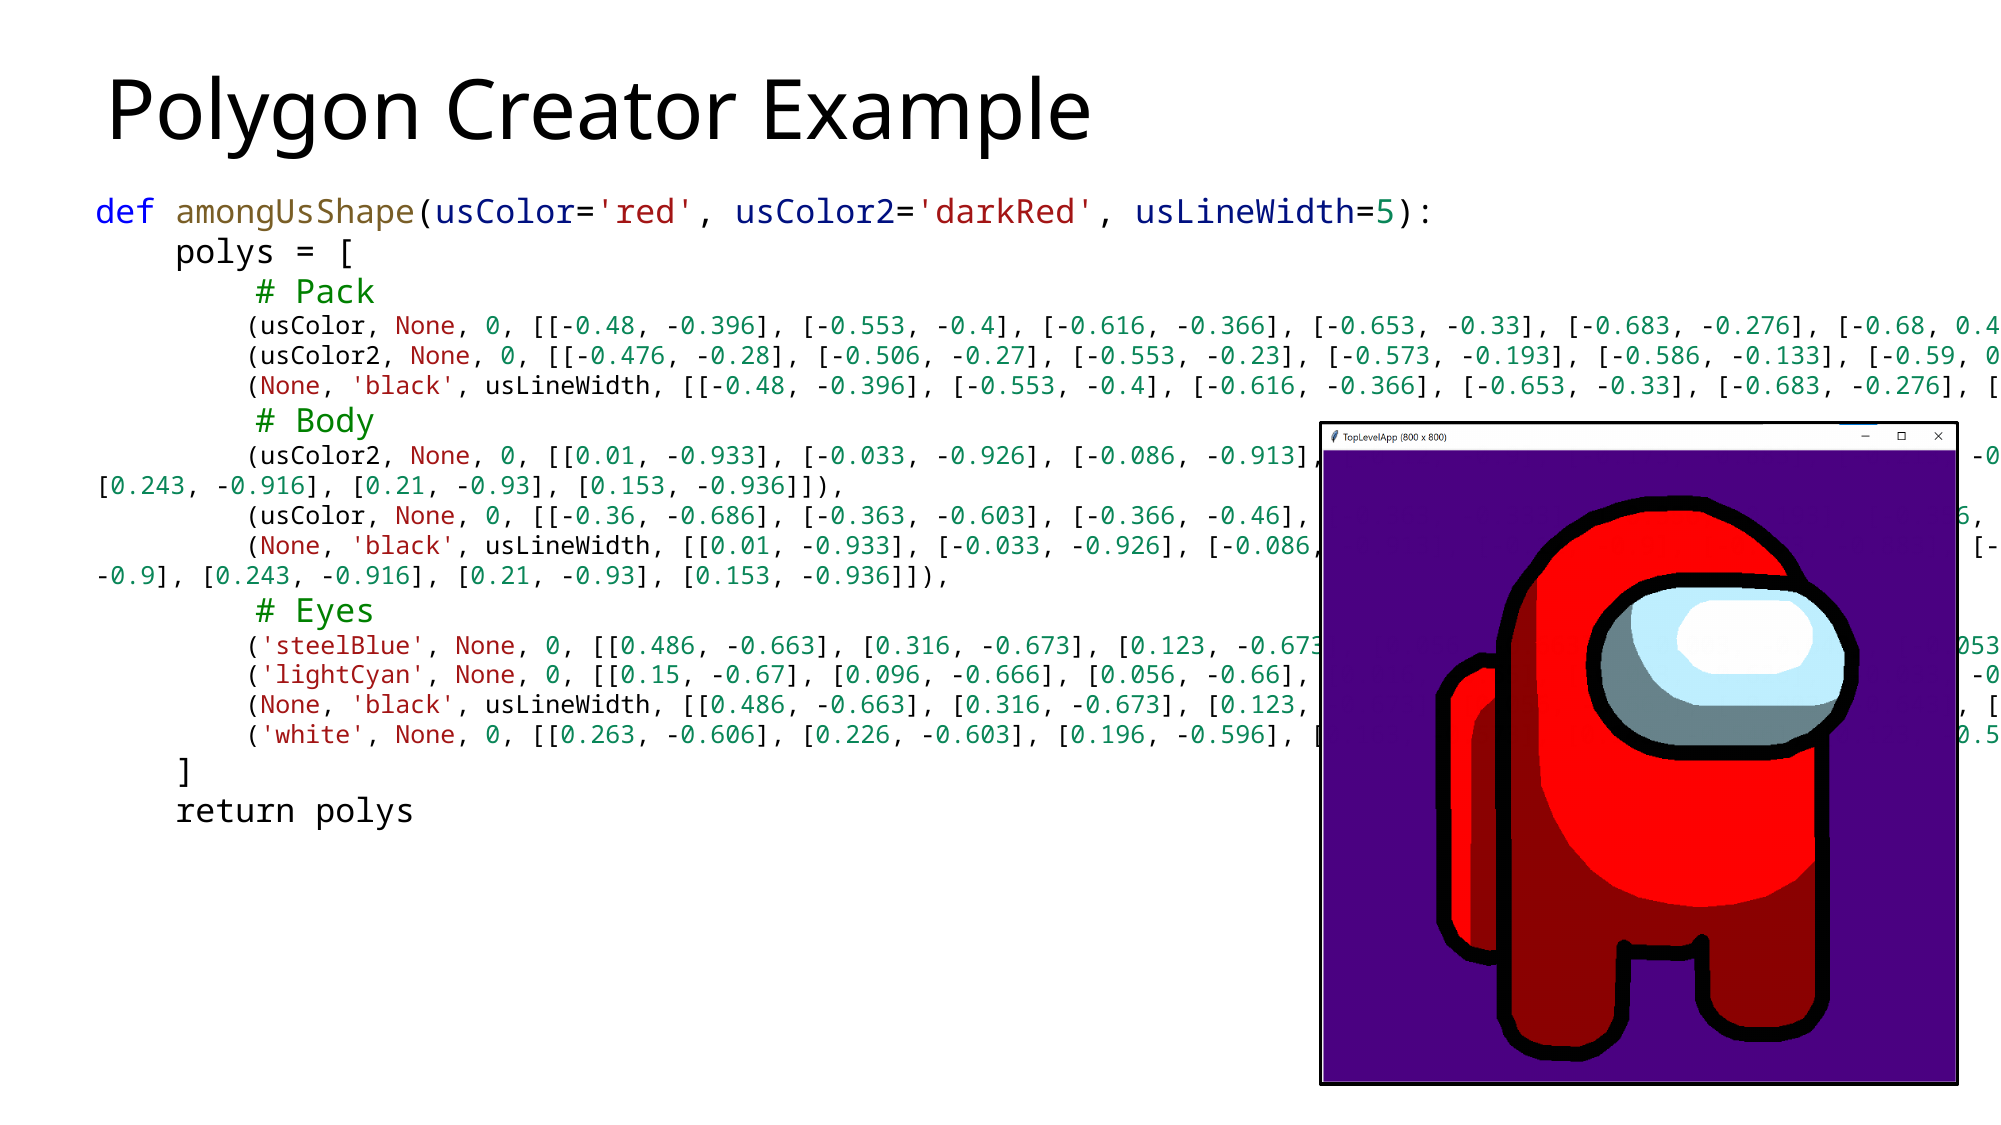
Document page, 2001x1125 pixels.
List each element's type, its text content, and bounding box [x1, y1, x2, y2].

picture [1321, 424, 1957, 1083]
list def amongUsShape(usColor='red', usColor2='darkRed', usLineWidth=5): polys = [ # Pack (usColor, None, 0, [[-0.48, -0.396], [-0.553, -0.4], [-0.616, -0.366], [-0.653, -0.33], [-0.683, -0.276], [-0.68, 0.49], [-0.65, 0.556], [-0.596, 0.6], [-0.526, 0.616], [-0.476, 0.61]]), (usColor2, None, 0, [[-0.476, -0.28], [-0.506, -0.27], [-0.553, -0.23], [-0.573, -0.193], [-0.586, -0.133], [-0.59, 0.586], [-0.57, 0.603], [-0.536, 0.616], [-0.506, 0.613], [-0.466, 0.61]]), (None, 'black', usLineWidth, [[-0.48, -0.396], [-0.553, -0.4], [-0.616, -0.366], [-0.653, -0.33], [-0.683, -0.276], [-0.68, 0.49], [-0.65, 0.556], [-0.596, 0.6], [-0.526, 0.616], [-0.476, 0.61]]), # Body (usColor2, None, 0, [[0.01, -0.933], [-0.033, -0.926], [-0.086, -0.913], [-0.12, -0.9], [-0.173, -0.883], [-0.213, -0.856], [-0.253, -0.833], [-0.296, -0.8], [-0.333, -0.76], [-0.36, -0.72], [-0.39, -0.686], [-0.42, -0.643], [-0.446, -0.583], [-0.463, -0.516], [-0.476, -0.46], [-0.476, -0.396], [-0.473, 0.816], [-0.46, 0.843], [-0.453, 0.87], [-0.433, 0.896], [-0.393, 0.923], [-0.343, 0.94], [-0.213, 0.946], [-0.16, 0.926], [-0.103, 0.883], [-0.08, 0.84], [-0.073, 0.82], [-0.066, 0.58], [-0.046, 0.596], [-0.026, 0.596], [0.133, 0.6], [0.176, 0.59], [0.2, 0.56], [0.203, 0.756], [0.216, 0.793], [0.24, 0.826], [0.276, 0.853], [0.316, 0.873], [0.356, 0.876], [0.463, 0.876], [0.52, 0.863], [0.56, 0.846], [0.586, 0.813], [0.603, 0.78], [0.613, 0.753], [0.61, -0.343], [0.61, -0.406], [0.603, -0.463], [0.58, -0.546], [0.556, -0.636], [0.526, -0.683], [0.496, -0.736], [0.47, -0.766], [0.44, -0.793], [0.416, -0.816], [0.386, -0.84], [0.353, -0.863], [0.313, -0.886], [0.283, -0.9], [0.243, -0.916], [0.21, -0.93], [0.153, -0.936]]), (usColor, None, 0, [[-0.36, -0.686], [-0.363, -0.603], [-0.366, -0.46], [-0.363, -0.333], [-0.356, -0.193], [-0.356, -0.076], [-0.346, 0.03], [-0.306, 0.136], [-0.253, 0.23], [-0.18, 0.313], [-0.103, 0.37], [-0.016, 0.41], [0.083, 0.43], [0.193, 0.443], [0.31, 0.433], [0.42, 0.406], [0.523, 0.35], [0.593, 0.276], [0.6, -0.423], [0.573, -0.546], [0.523, -0.67], [0.496, -0.716], [0.453, -0.766], [0.413, -0.806], [0.366, -0.84], [0.316, -0.873], [0.26, -0.896], [0.206, -0.923], [0.14, -0.93], [0.086, -0.93], [0.023, -0.93], [-0.033, -0.92], [-0.1, -0.9], [-0.166, -0.866], [-0.226, -0.833], [-0.27, -0.806], [-0.306, -0.766], [-0.336, -0.736]]), (None, 'black', usLineWidth, [[0.01, -0.933], [-0.033, -0.926], [-0.086, -0.913], [-0.12, -0.9], [-0.173, -0.883], [-0.213, -0.856], [-0.253, -0.833], [-0.296, -0.8], [-0.333, -0.76], [-0.36, -0.72], [-0.39, -0.686], [-0.42, -0.643], [-0.446, -0.583], [-0.463, -0.516], [-0.476, -0.46], [-0.476, -0.396], [-0.473, 0.816], [-0.46, 0.843], [-0.453, 0.87], [-0.433, 0.896], [-0.393, 0.923], [-0.343, 0.94], [-0.213, 0.946], [-0.16, 0.926], [-0.103, 0.883], [-0.08, 0.84], [-0.073, 0.82], [-0.066, 0.58], [-0.046, 0.596], [-0.026, 0.596], [0.133, 0.6], [0.176, 0.59], [0.2, 0.56], [0.203, 0.756], [0.216, 0.793], [0.24, 0.826], [0.276, 0.853], [0.316, 0.873], [0.356, 0.876], [0.463, 0.876], [0.52, 0.863], [0.56, 0.846], [0.586, 0.813], [0.603, 0.78], [0.613, 0.753], [0.61, -0.343], [0.61, -0.406], [0.603, -0.463], [0.58, -0.546], [0.556, -0.636], [0.526, -0.683], [0.496, -0.736], [0.47, -0.766], [0.44, -0.793], [0.416, -0.816], [0.386, -0.84], [0.353, -0.863], [0.313, -0.886], [0.283, -0.9], [0.243, -0.916], [0.21, -0.93], [0.153, -0.936]]), # Eyes ('steelBlue', None, 0, [[0.486, -0.663], [0.316, -0.673], [0.123, -0.673], [0.056, -0.663], [-0.003, -0.643], [-0.053, -0.613], [-0.086, -0.58], [-0.12, -0.546], [-0.146, -0.503], [-0.166, -0.44], [-0.17, -0.383], [-0.163, -0.303], [-0.143, -0.243], [-0.113, -0.2], [-0.08, -0.163], [-0.033, -0.126], [0.02, -0.103], [0.073, -0.09], [0.12, -0.083], [0.423, -0.083], [0.49, -0.093], [0.526, -0.11], [0.57, -0.126], [0.616, -0.166], [0.66, -0.206], [0.693, -0.273], [0.71, -0.33], [0.713, -0.43], [0.693, -0.48], [0.67, -0.533], [0.64, -0.573], [0.603, -0.61], [0.566, -0.64], [0.533, -0.656]]), ('lightCyan', None, 0, [[0.15, -0.67], [0.096, -0.666], [0.056, -0.66], [0.016, -0.65], [-0.023, -0.626], [-0.033, -0.603], [-0.04, -0.556], [-0.04, -0.506], [-0.033, -0.46], [-0.016, -0.42], [0.006, -0.38], [0.033, -0.336], [0.066, -0.303], [0.106, -0.273], [0.17, -0.25], [0.21, -0.243], [0.57, -0.243], [0.616, -0.253], [0.666, -0.27], [0.696, -0.3], [0.7, -0.34], [0.706, -0.363], [0.706, -0.403], [0.703, -0.44], [0.686, -0.486], [0.673, -0.523], [0.643, -0.56], [0.613, -0.59], [0.57, -0.62], [0.52, -0.643], [0.47, -0.66], [0.416, -0.666]]), (None, 'black', usLineWidth, [[0.486, -0.663], [0.316, -0.673], [0.123, -0.673], [0.056, -0.663], [-0.003, -0.643], [-0.053, -0.613], [-0.086, -0.58], [-0.12, -0.546], [-0.146, -0.503], [-0.166, -0.44], [-0.17, -0.383], [-0.163, -0.303], [-0.143, -0.243], [-0.113, -0.2], [-0.08, -0.163], [-0.033, -0.126], [0.02, -0.103], [0.073, -0.09], [0.12, -0.083], [0.423, -0.083], [0.49, -0.093], [0.526, -0.11], [0.57, -0.126], [0.616, -0.166], [0.66, -0.206], [0.693, -0.273], [0.71, -0.33], [0.713, -0.43], [0.693, -0.48], [0.67, -0.533], [0.64, -0.573], [0.603, -0.61], [0.566, -0.64], [0.533, -0.656]]), ('white', None, 0, [[0.263, -0.606], [0.226, -0.603], [0.196, -0.596], [0.163, -0.573], [0.143, -0.546], [0.123, -0.513], [0.113, -0.473], [0.12, -0.436], [0.143, -0.413], [0.17, -0.383], [0.203, -0.363], [0.24, -0.353], [0.283, -0.353], [0.446, -0.353], [0.49, -0.366], [0.536, -0.383], [0.563, -0.423], [0.58, -0.463], [0.58, -0.506], [0.563, -0.543], [0.54, -0.573], [0.503, -0.6], [0.466, -0.603]]), ] return polys [80, 182, 2000, 765]
title Polygon Creator Example [90, 60, 1816, 164]
